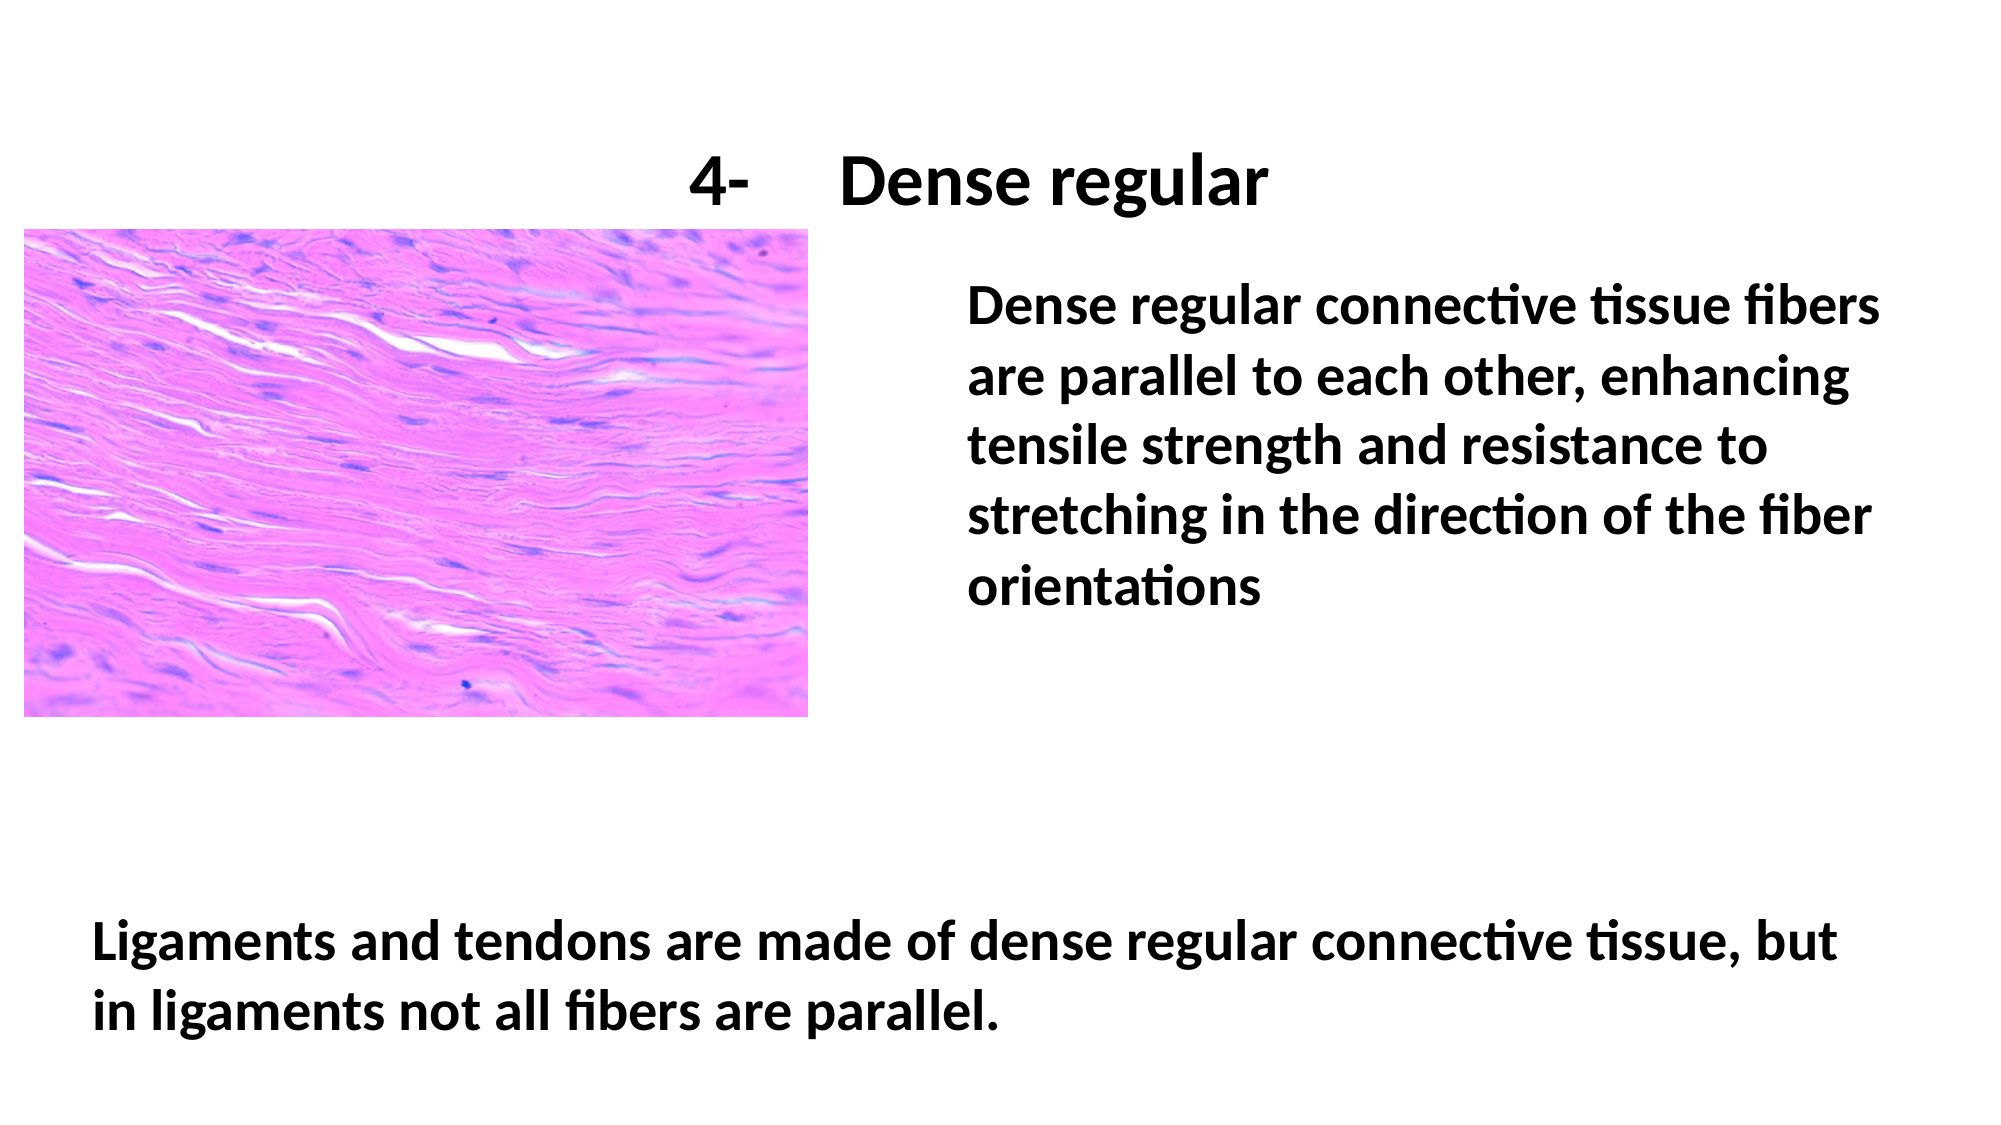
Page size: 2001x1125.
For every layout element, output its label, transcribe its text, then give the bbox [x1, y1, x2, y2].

text_box 4- Dense regular [674, 32, 1498, 228]
picture [24, 229, 808, 717]
text_box Dense regular connective tissue fibers are parallel to each other, enhancing tensile strength and resistance to stretching in the direction of the fiber orientations [952, 259, 1954, 624]
text_box Ligaments and tendons are made of dense regular connective tissue, but in ligaments not all fibers are parallel. [77, 895, 1890, 1050]
